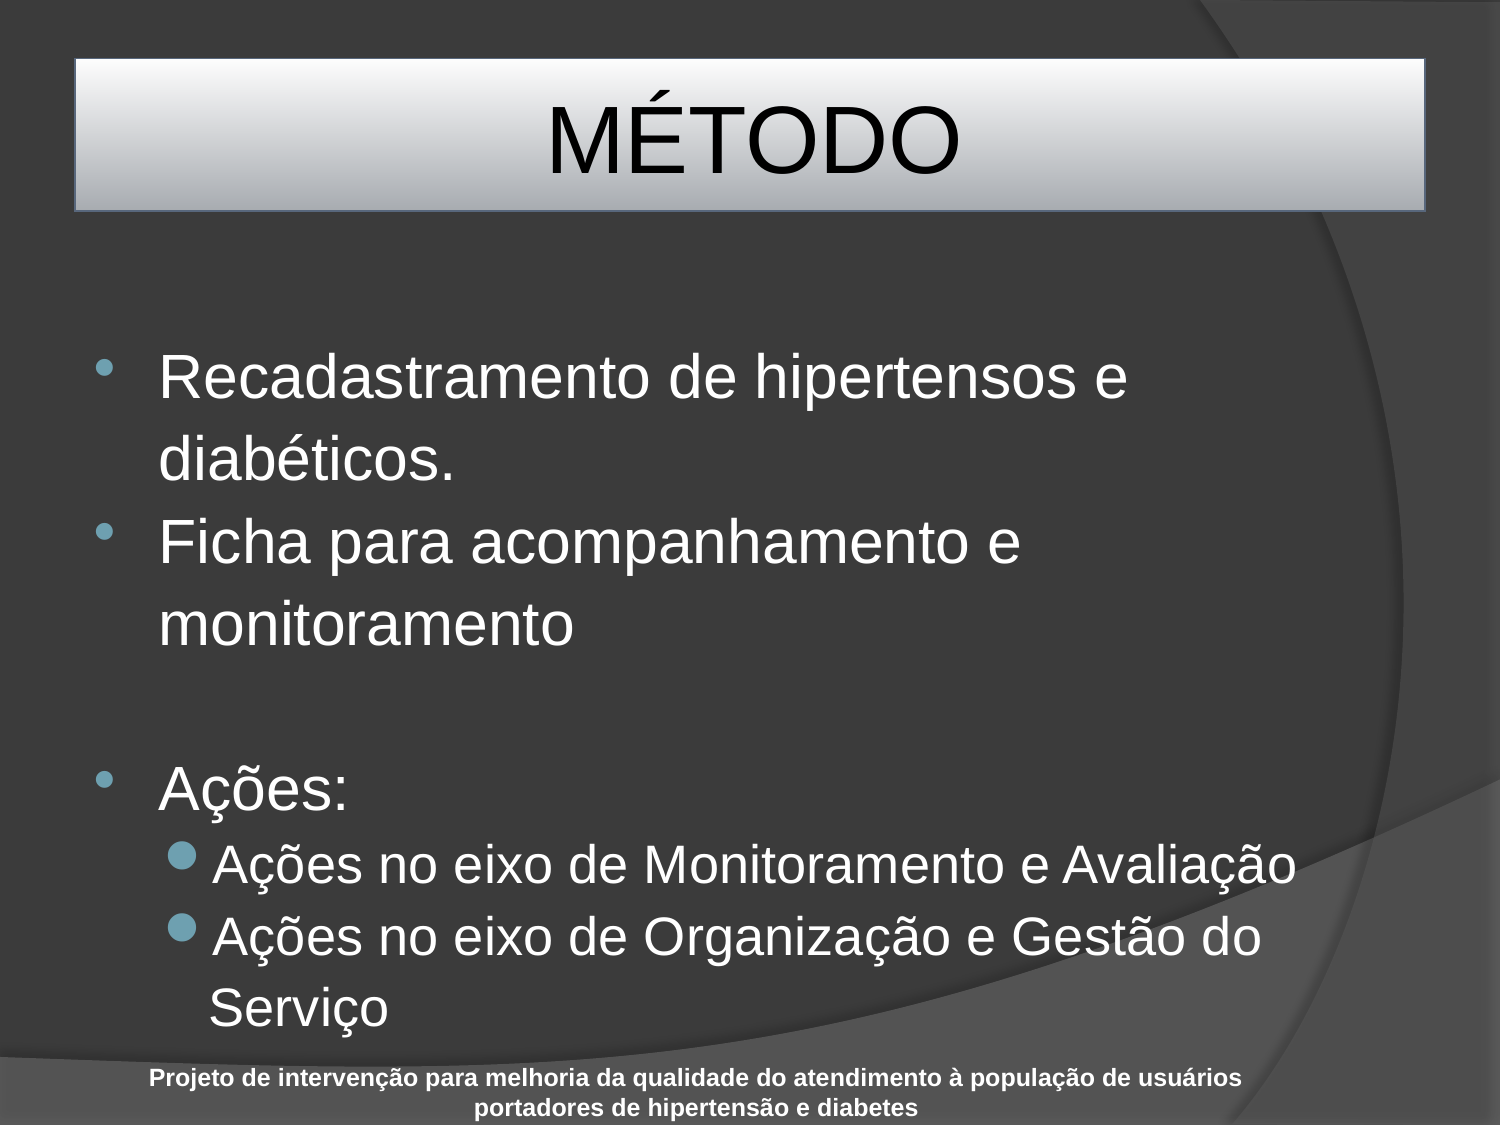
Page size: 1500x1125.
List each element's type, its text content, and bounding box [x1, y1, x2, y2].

title MÉTODO [74, 58, 1426, 212]
footer Projeto de intervenção para melhoria da qualidade do atendimento à população de usuários portadores de hipertensão e diabetes [123, 1054, 1270, 1122]
list Recadastramento de hipertensos e diabéticos. Ficha para acompanhamento e monitoramento Ações: Ações no eixo de Monitoramento e Avaliação Ações no eixo de Organização e Gestão do Serviço [74, 245, 1426, 1079]
